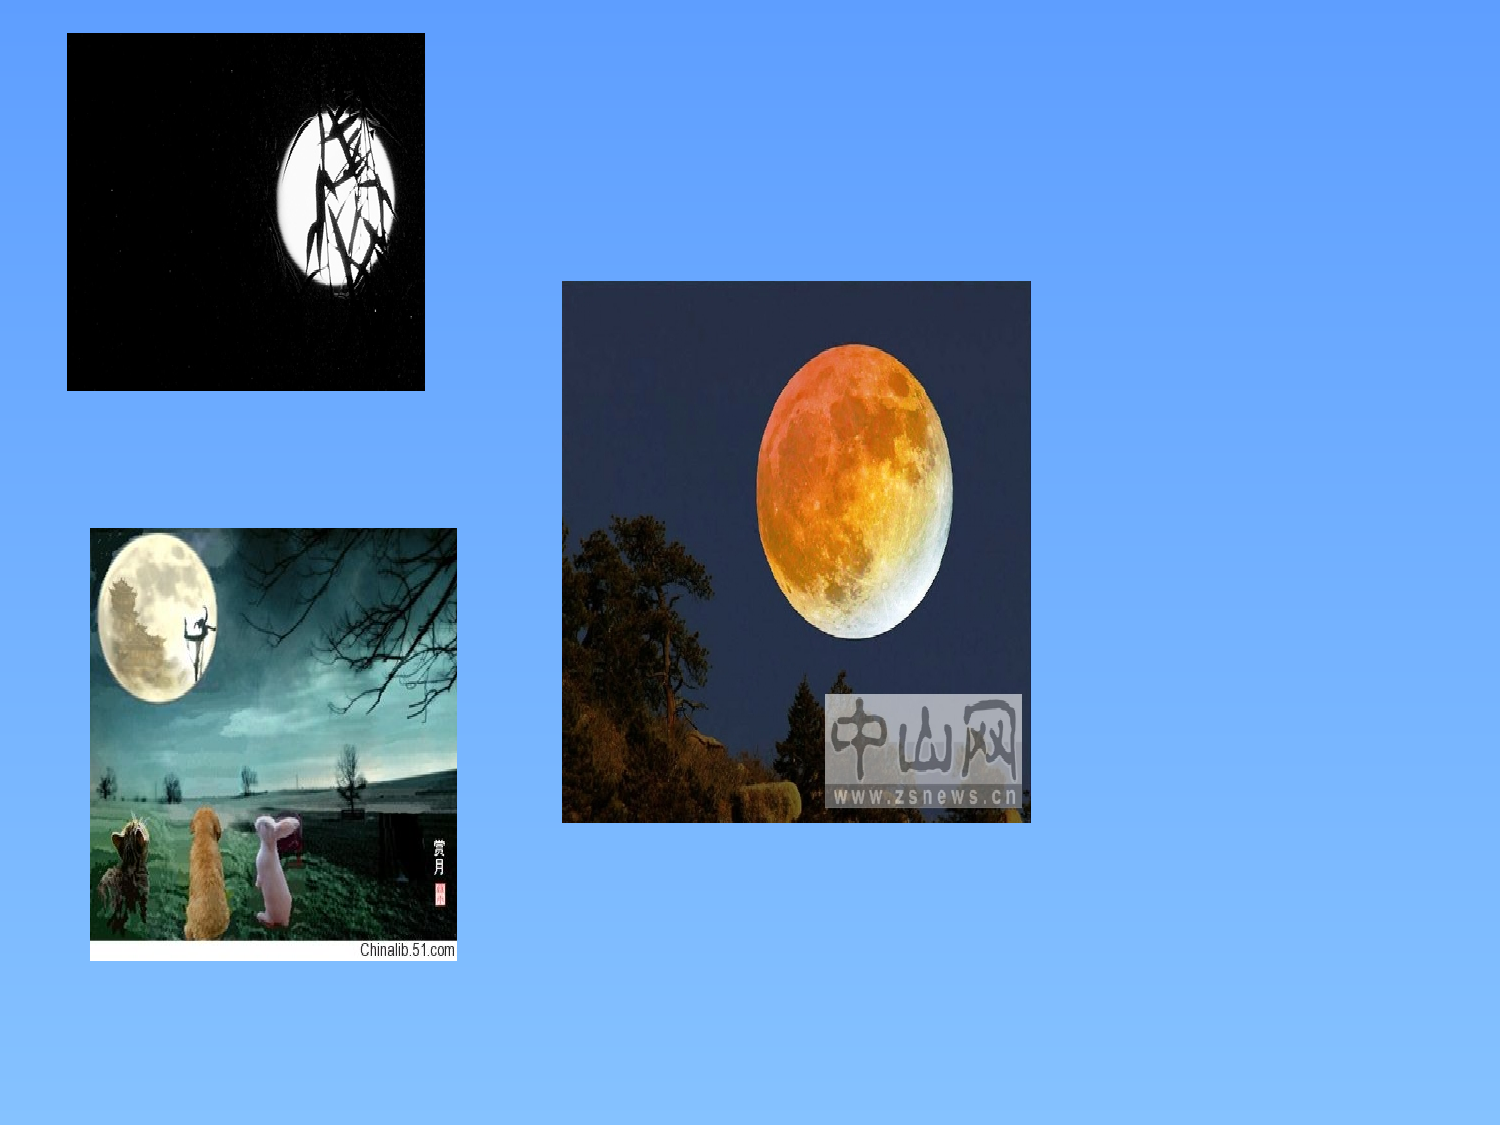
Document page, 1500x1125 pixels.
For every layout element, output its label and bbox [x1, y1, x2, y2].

picture [67, 33, 425, 392]
picture [89, 528, 457, 961]
picture [562, 280, 1031, 823]
